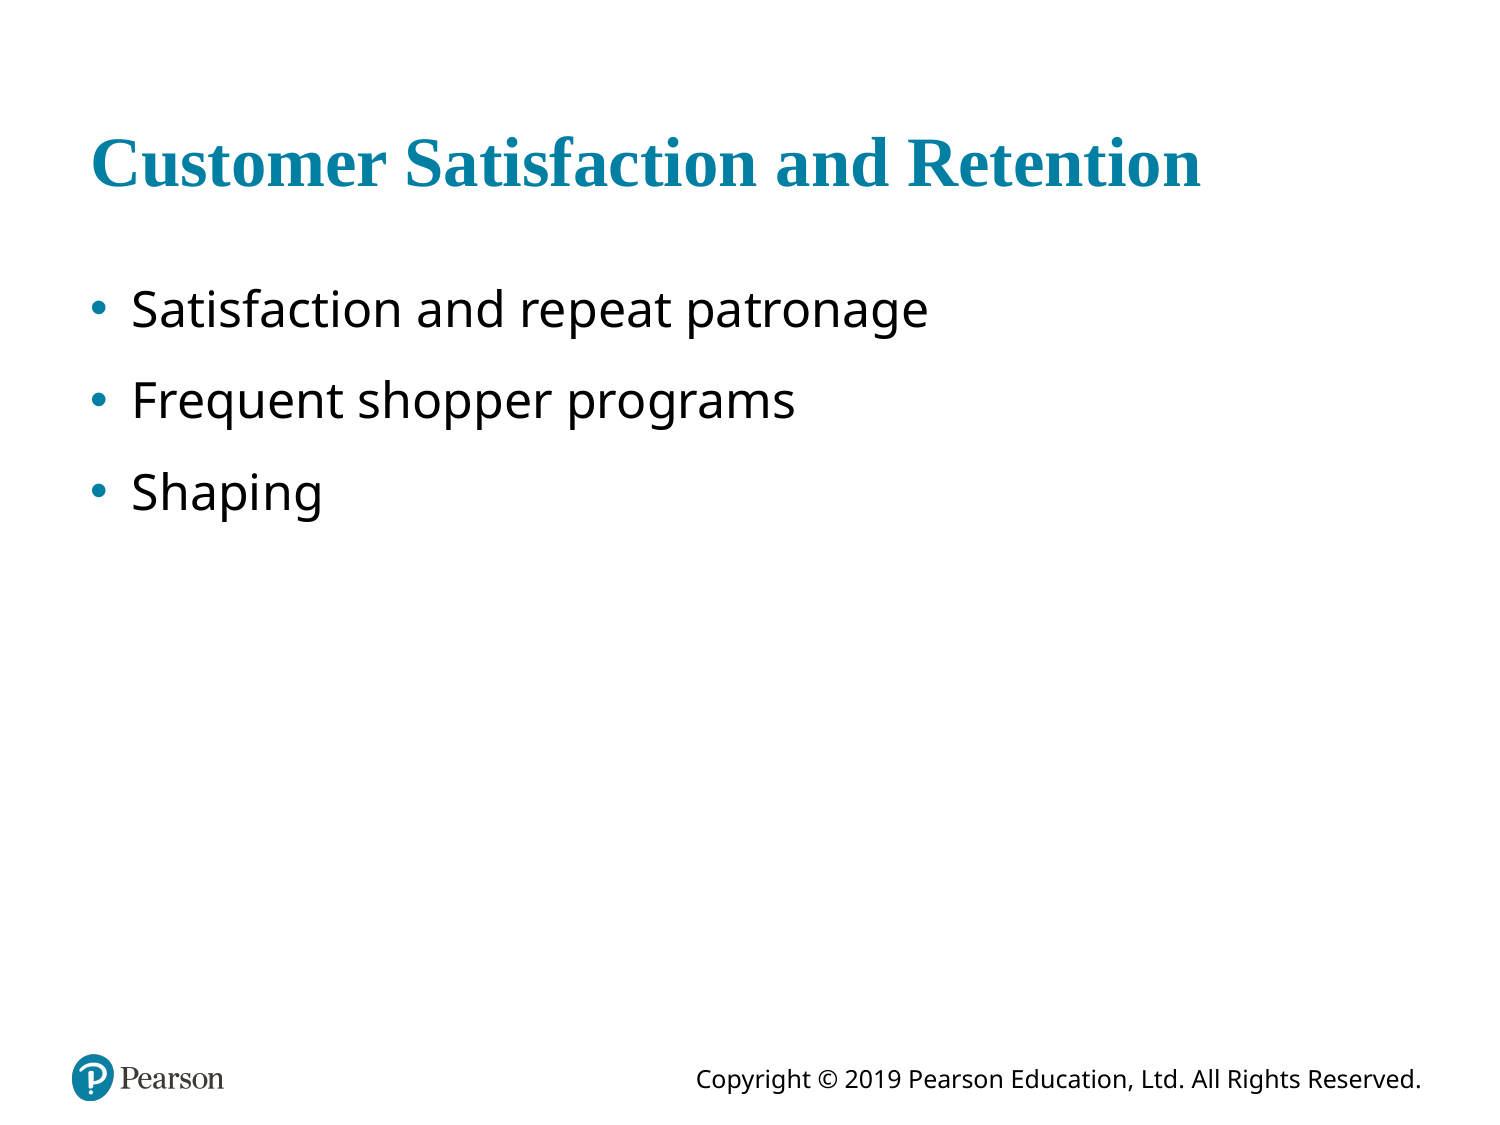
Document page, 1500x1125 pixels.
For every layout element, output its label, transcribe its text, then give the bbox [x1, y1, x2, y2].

picture [80, 1063, 106, 1088]
list Satisfaction and repeat patronage Frequent shopper programs Shaping [75, 262, 1425, 538]
picture [98, 1054, 224, 1101]
picture [72, 1087, 83, 1101]
title Customer Satisfaction and Retention [75, 35, 1425, 216]
picture [72, 1054, 88, 1070]
